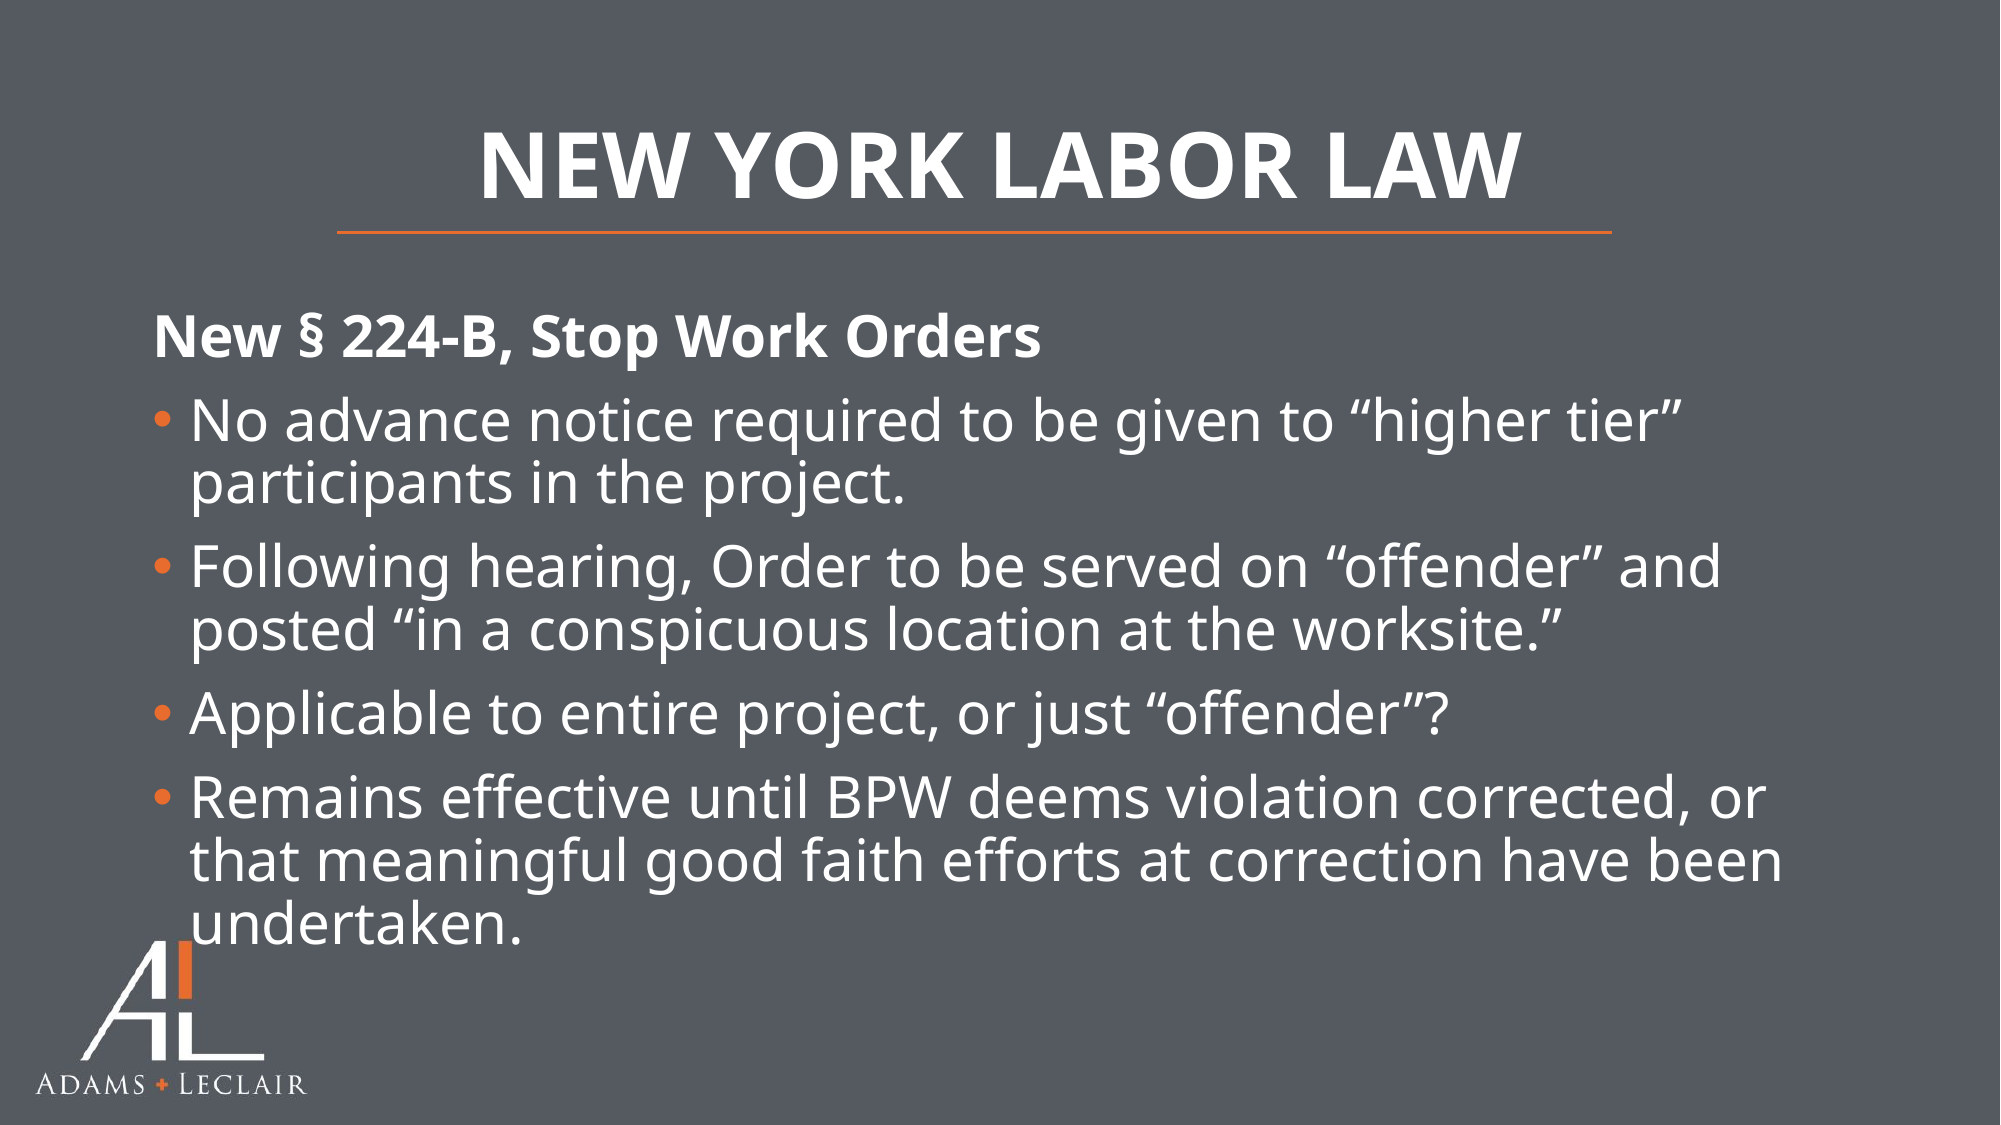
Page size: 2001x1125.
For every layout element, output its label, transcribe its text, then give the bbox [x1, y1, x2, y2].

picture [13, 908, 333, 1118]
title NEW YORK LABOR LAW [137, 59, 1863, 278]
list New § 224-B, Stop Work Orders No advance notice required to be given to “higher tier” participants in the project. Following hearing, Order to be served on “offender” and posted “in a conspicuous location at the worksite.” Applicable to entire project, or just “offender”? Remains effective until BPW deems violation corrected, or that meaningful good faith efforts at correction have been undertaken. [137, 299, 1863, 1014]
